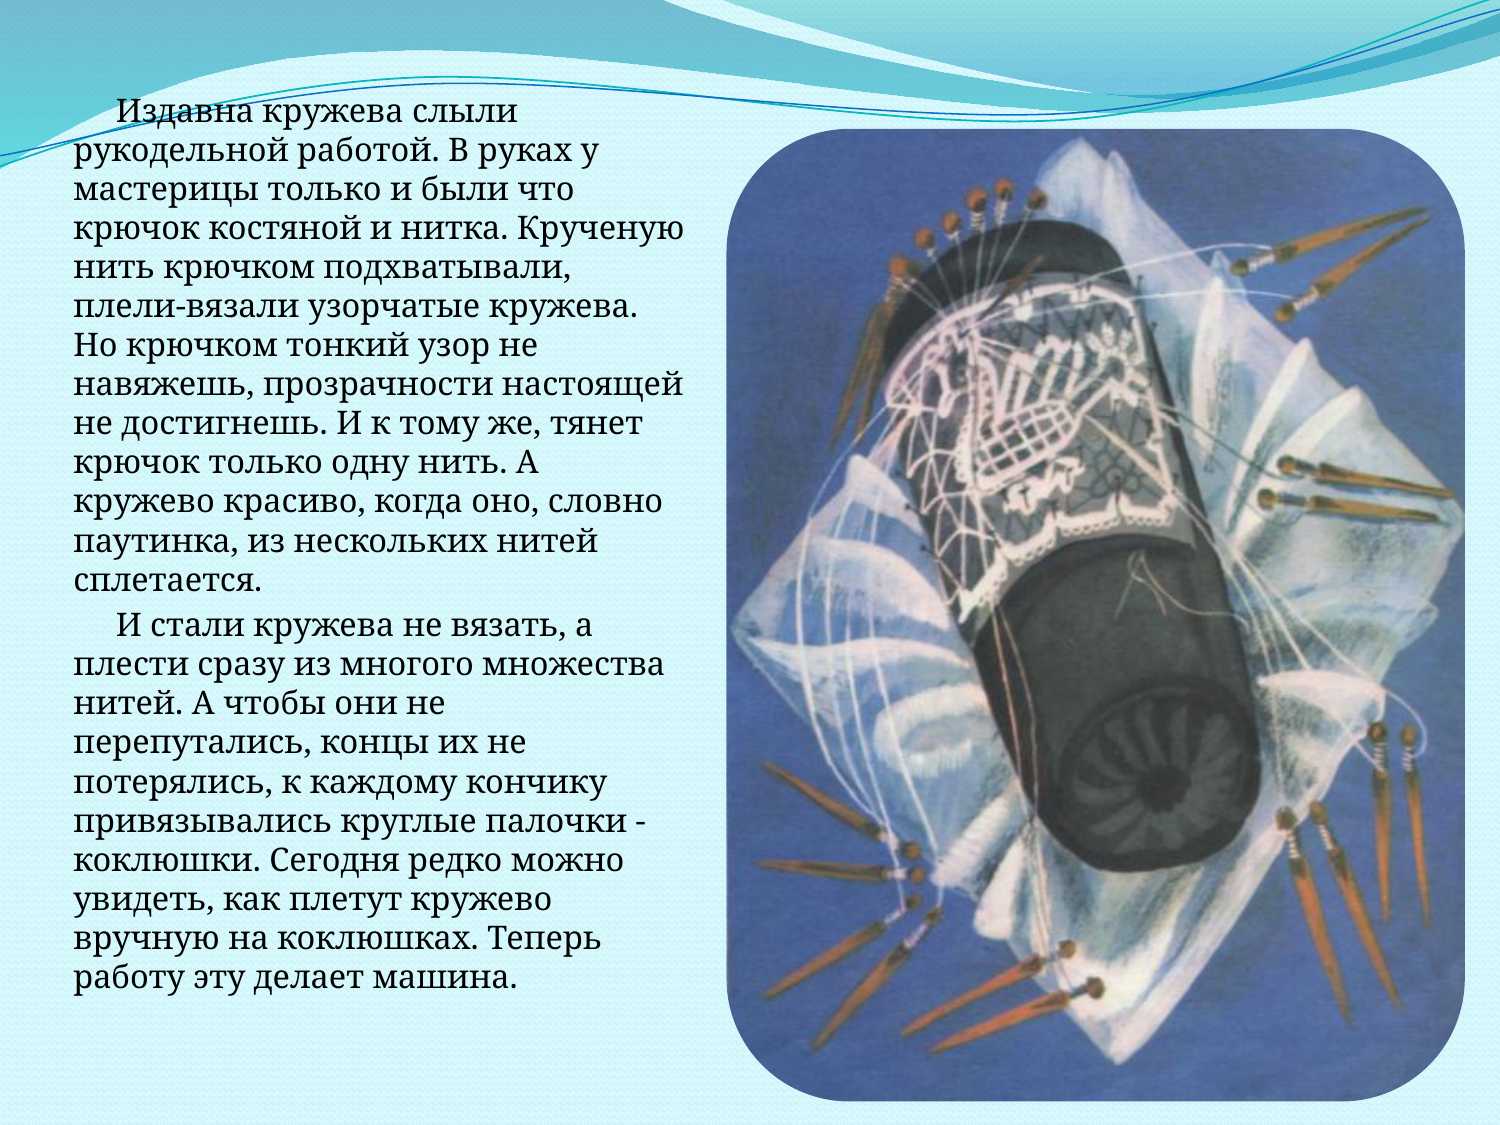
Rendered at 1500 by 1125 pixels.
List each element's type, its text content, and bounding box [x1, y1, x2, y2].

list Издавна кружева слыли рукодельной работой. В руках у мастерицы только и были что крючок костяной и нитка. Крученую нить крючком подхватывали, плели-вязали узорчатые кружева. Но крючком тонкий узор не навяжешь, прозрачности настоящей не достигнешь. И к тому же, тянет крючок только одну нить. А кружево красиво, когда оно, словно паутинка, из нескольких нитей сплетается. И стали кружева не вязать, а плести сразу из многого множества нитей. А чтобы они не перепутались, концы их не потерялись, к каждому кончику привязывались круглые палочки - коклюшки. Сегодня редко можно увидеть, как плетут кружево вручную на коклюшках. Теперь работу эту делает машина. [70, 82, 692, 1043]
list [726, 128, 1466, 1102]
